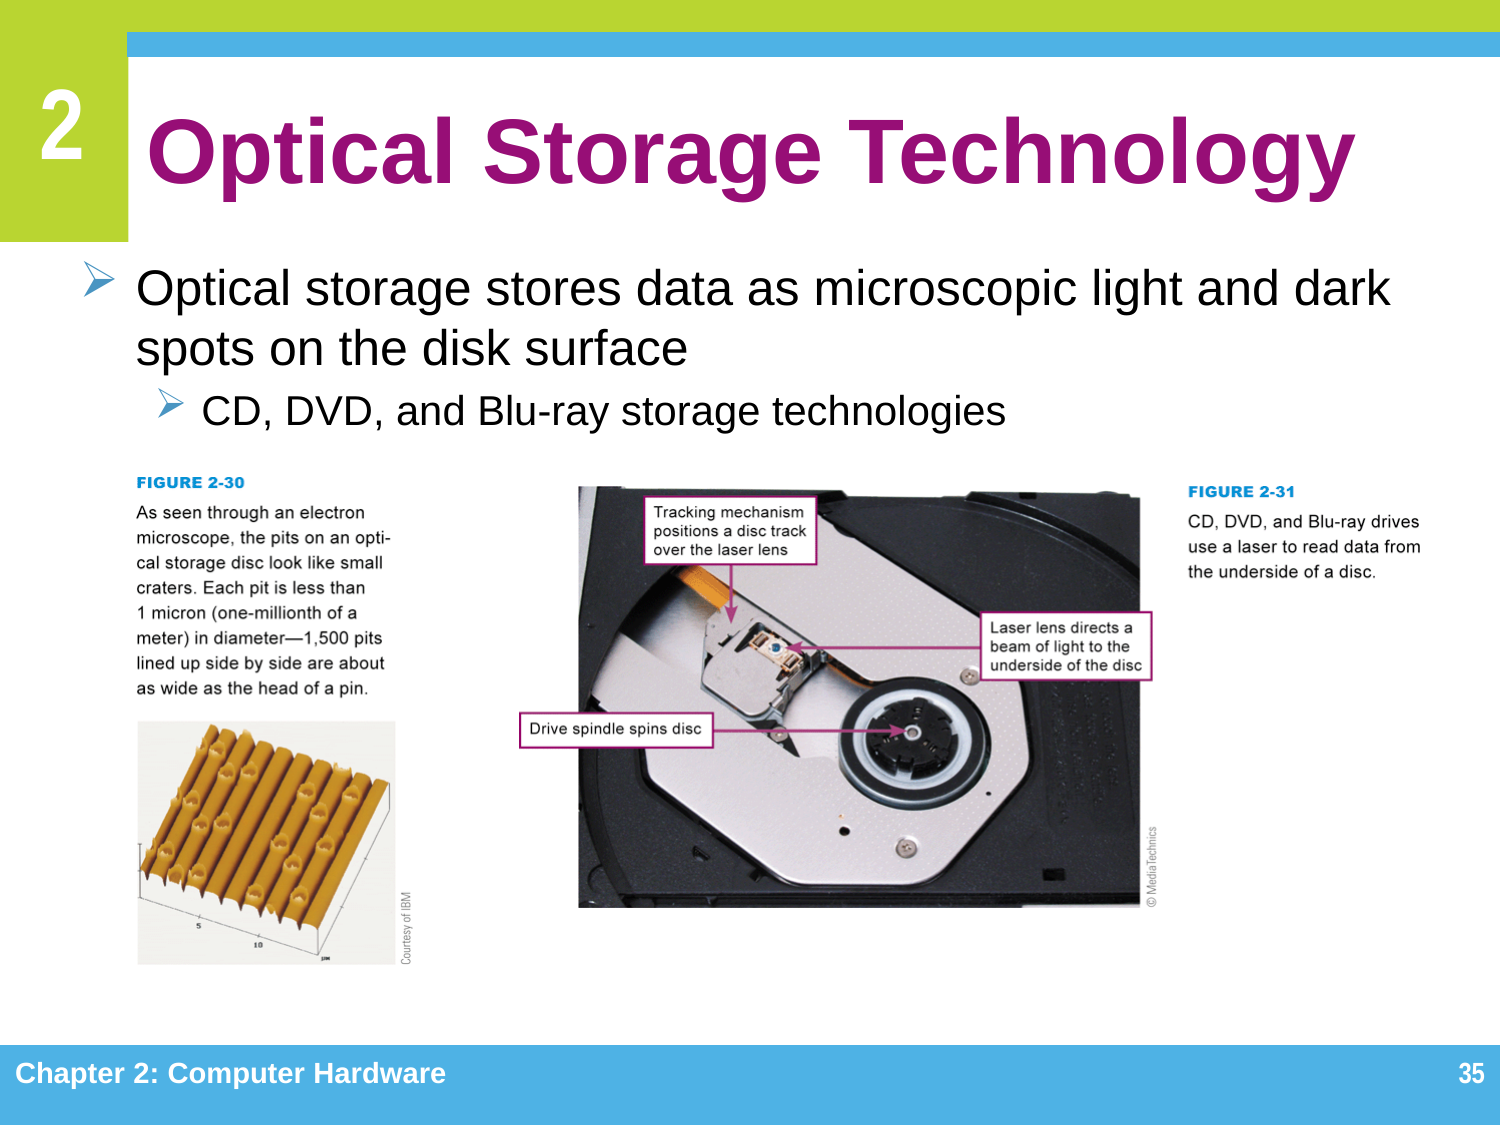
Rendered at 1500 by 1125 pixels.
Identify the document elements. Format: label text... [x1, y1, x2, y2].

slide_number 35 [1149, 1046, 1500, 1125]
title Optical Storage Technology [131, 60, 1500, 234]
footer Chapter 2: Computer Hardware [0, 1046, 1149, 1125]
list Optical storage stores data as microscopic light and dark spots on the disk surface CD, DVD, and Blu-ray storage technologies [64, 247, 1500, 1006]
picture [518, 485, 1420, 908]
picture [135, 477, 413, 965]
